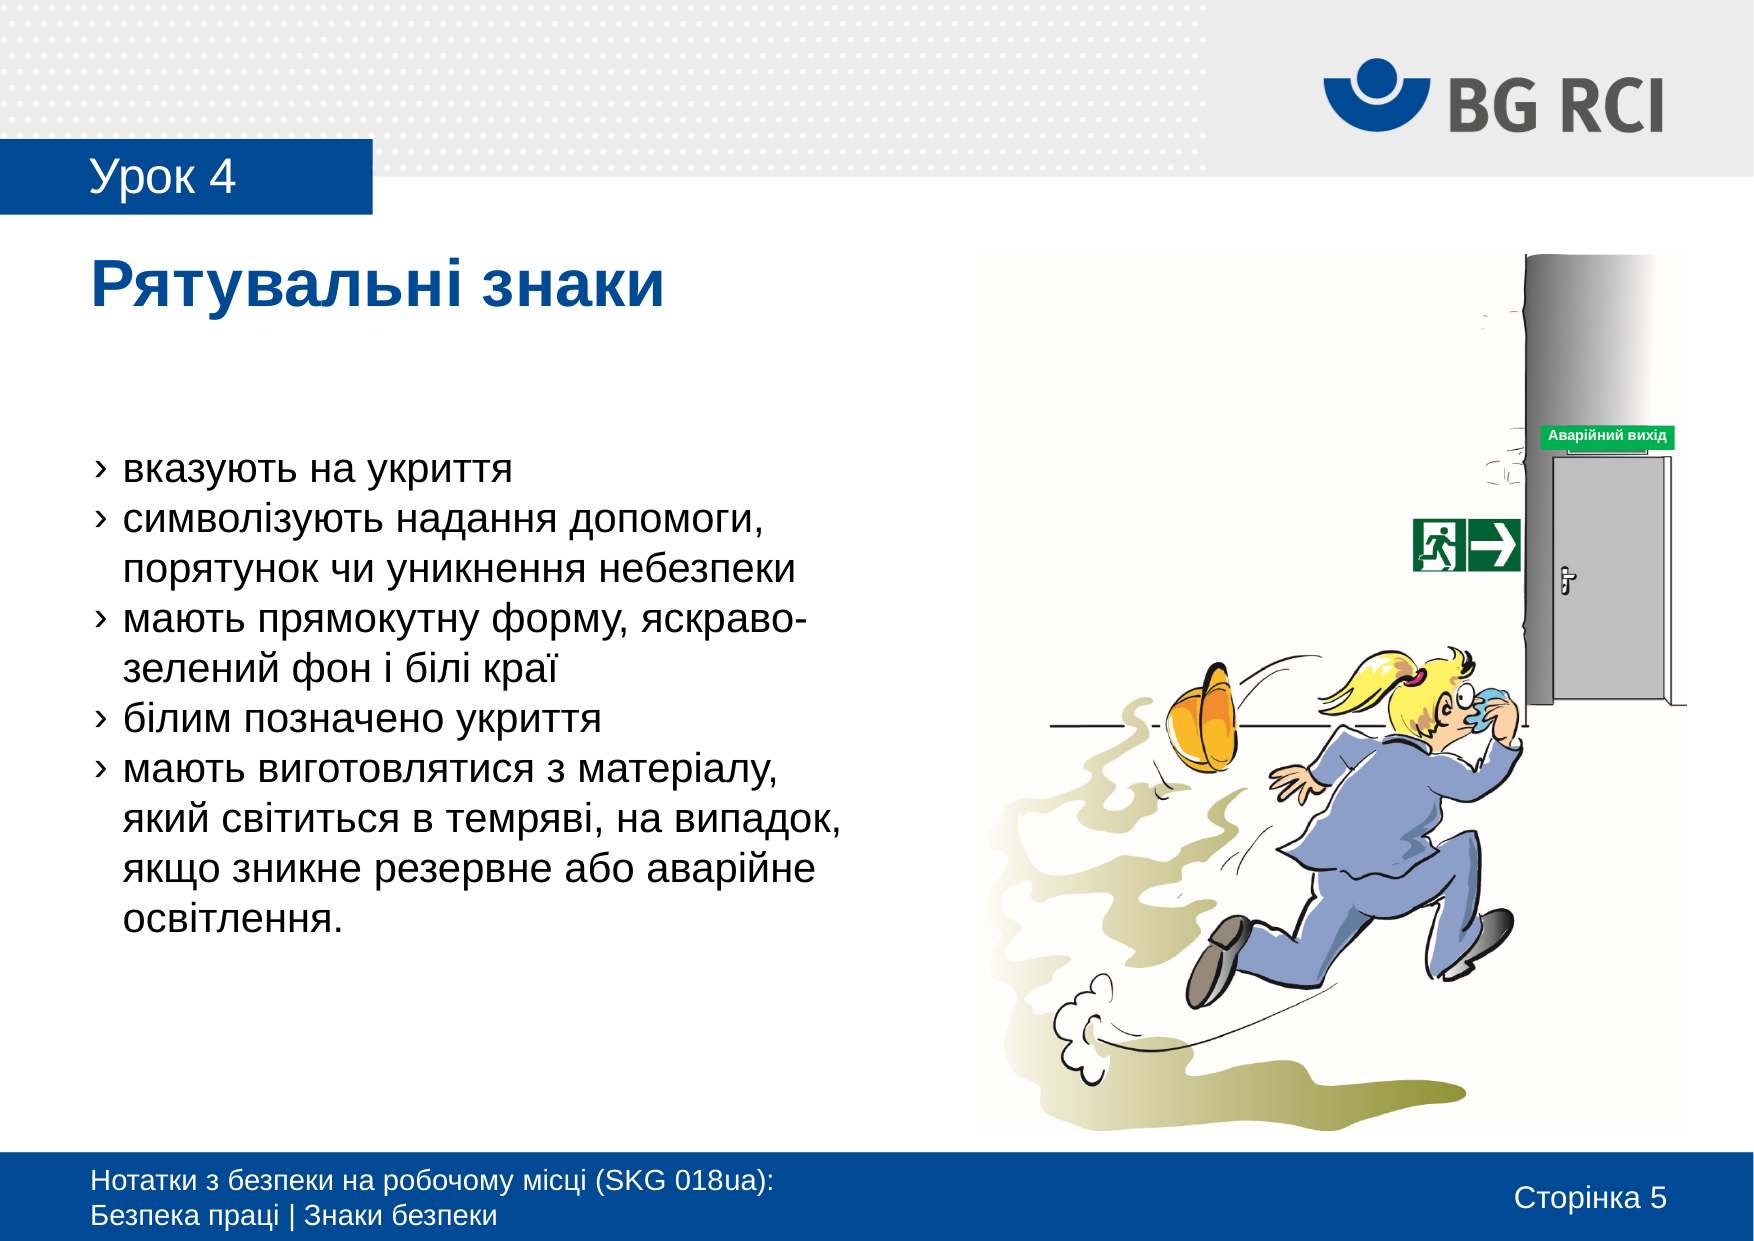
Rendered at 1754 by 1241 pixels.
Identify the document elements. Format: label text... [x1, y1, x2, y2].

text_box Урок 4 [0, 139, 373, 215]
slide_number Сторінка 5 [1407, 1151, 1668, 1241]
text_box вказують на укриття символізують надання допомоги, порятунок чи уникнення небезпеки мають прямокутну форму, яскраво-зелений фон і білі краї білим позначено укриття мають виготовлятися з матеріалу, який світиться в темряві, на випадок, якщо зникне резервне або аварійне освітлення. [78, 433, 970, 949]
text_box Рятувальні знаки [90, 239, 1690, 412]
picture [0, 0, 1754, 1241]
